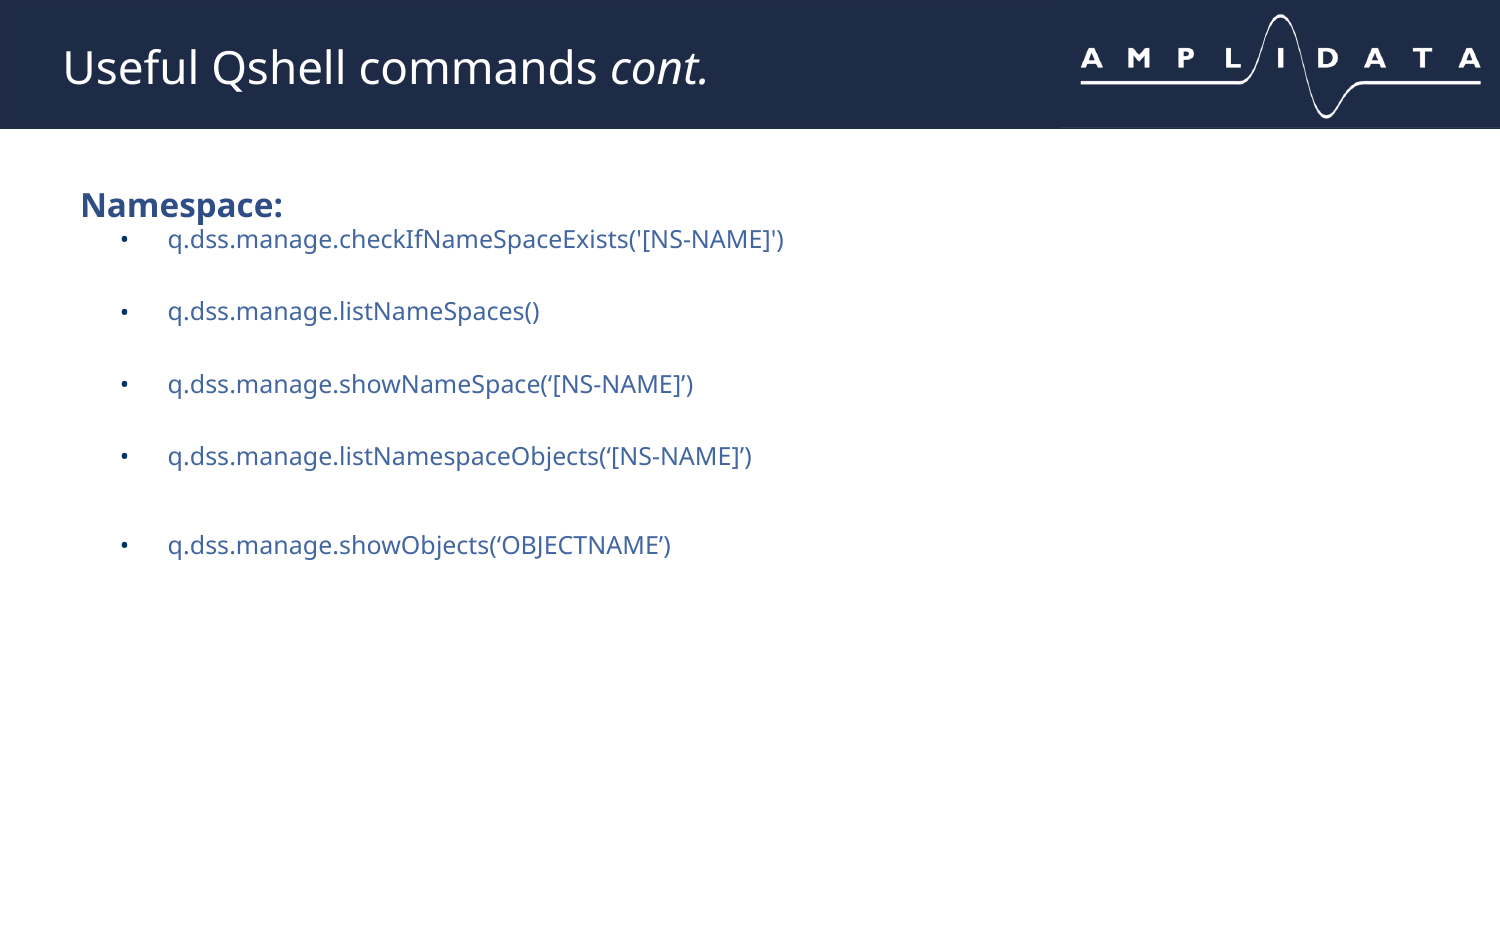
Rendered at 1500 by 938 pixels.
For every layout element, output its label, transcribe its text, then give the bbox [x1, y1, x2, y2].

picture [1059, 0, 1500, 128]
title Useful Qshell commands cont. [62, 9, 1053, 123]
list Namespace: q.dss.manage.checkIfNameSpaceExists('[NS-NAME]') q.dss.manage.listNameSpaces() q.dss.manage.showNameSpace(‘[NS-NAME]’) q.dss.manage.listNamespaceObjects(‘[NS-NAME]’) q.dss.manage.showObjects(‘OBJECTNAME’) [62, 145, 1477, 886]
picture [0, 129, 1500, 938]
